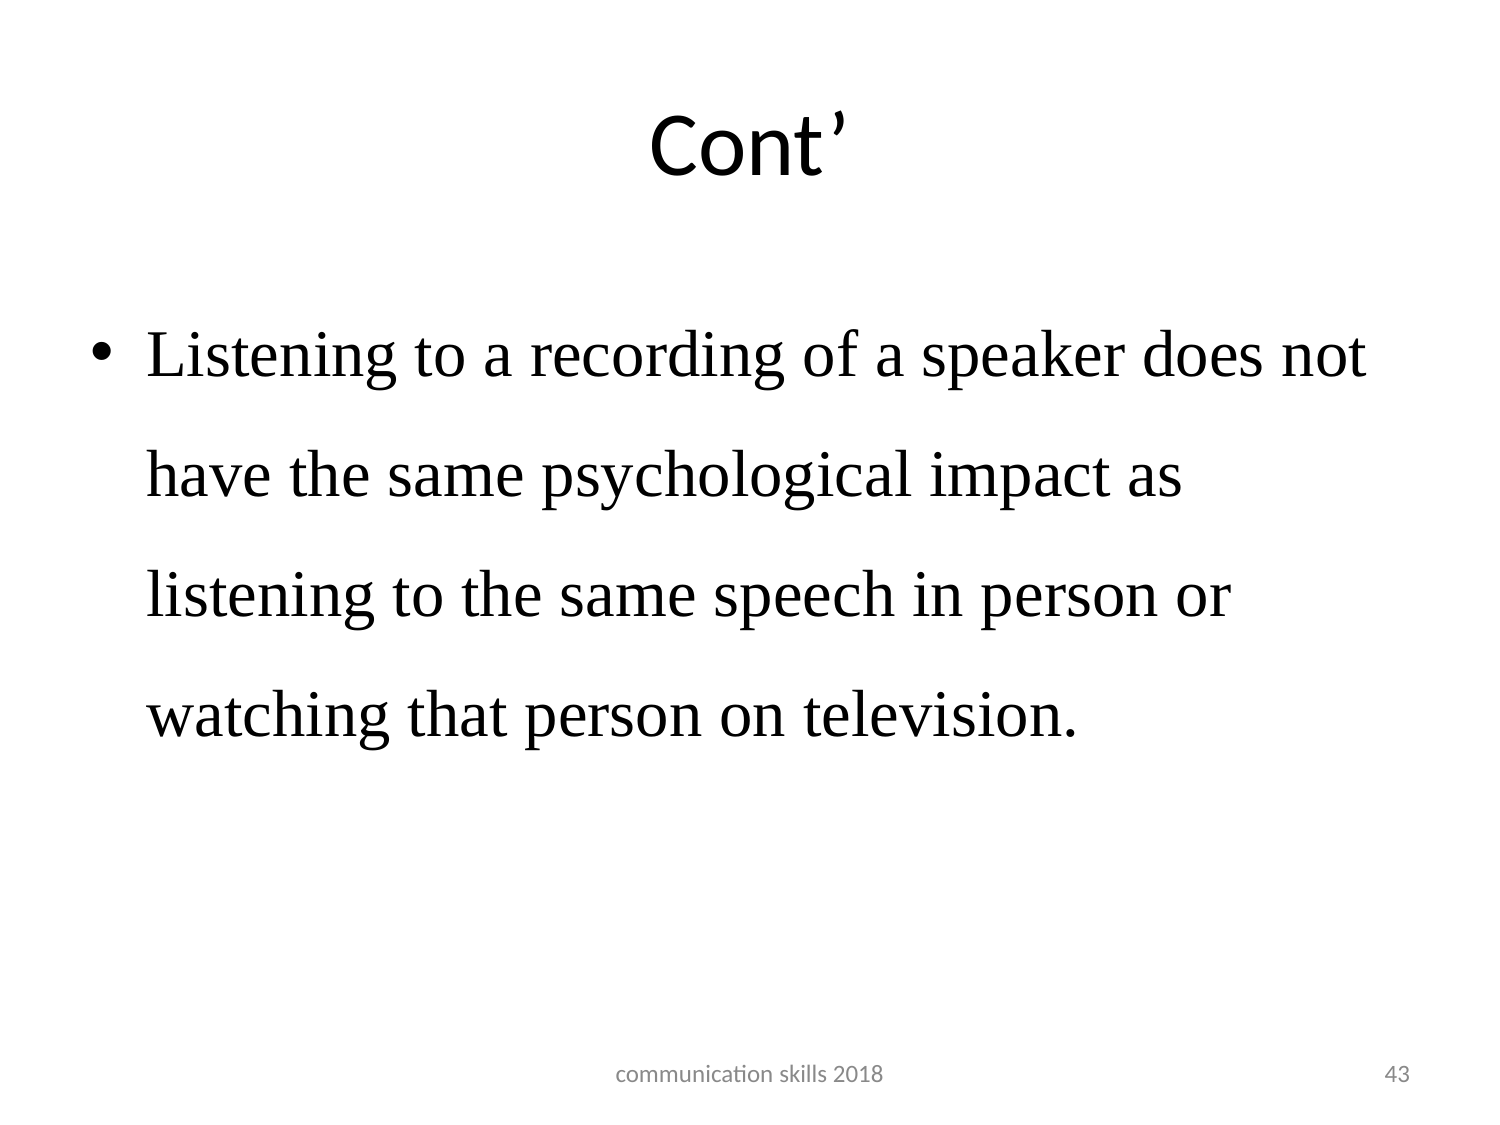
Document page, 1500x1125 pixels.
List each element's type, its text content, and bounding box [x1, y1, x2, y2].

title Cont’ [75, 45, 1425, 233]
text_box communication skills 2018 [512, 1042, 988, 1103]
list Listening to a recording of a speaker does not have the same psychological impact as listening to the same speech in person or watching that person on television. [75, 262, 1425, 1005]
text_box 43 [1074, 1042, 1425, 1103]
